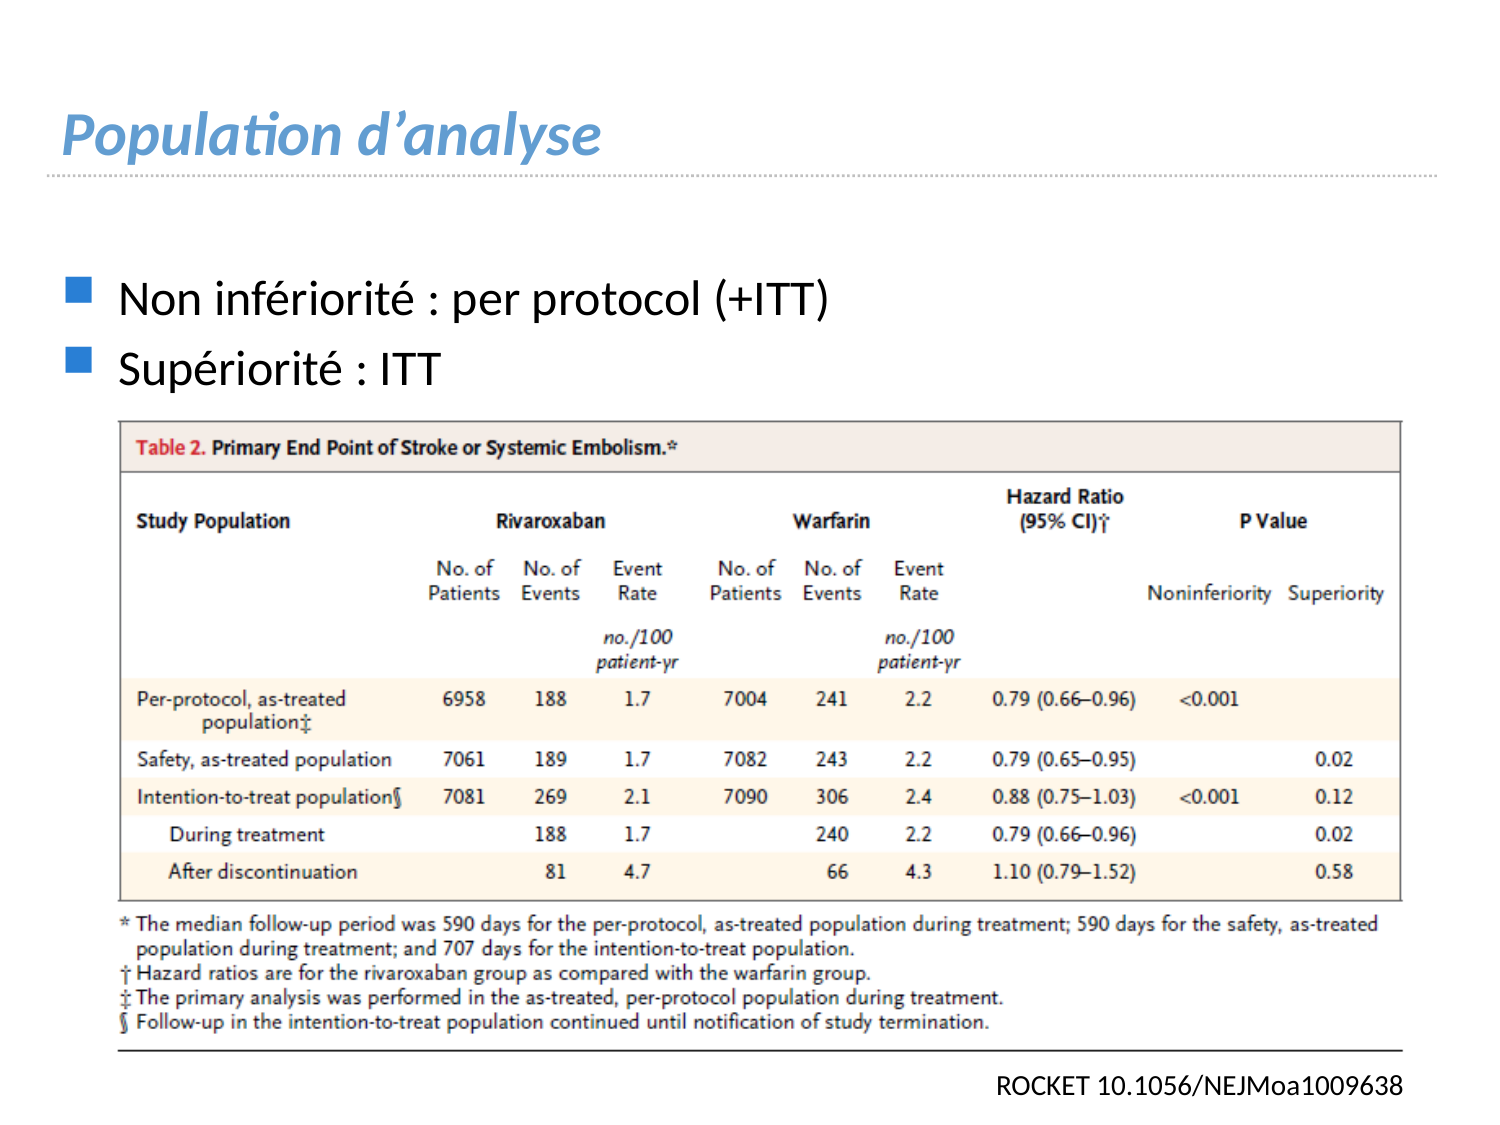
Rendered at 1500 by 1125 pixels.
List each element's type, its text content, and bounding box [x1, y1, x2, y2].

list Non infériorité : per protocol (+ITT) Supériorité : ITT [46, 257, 1438, 1067]
title Population d’analyse [46, 37, 1438, 177]
text_box ROCKET 10.1056/NEJMoa1009638 [981, 1058, 1420, 1109]
picture [109, 415, 1407, 1059]
